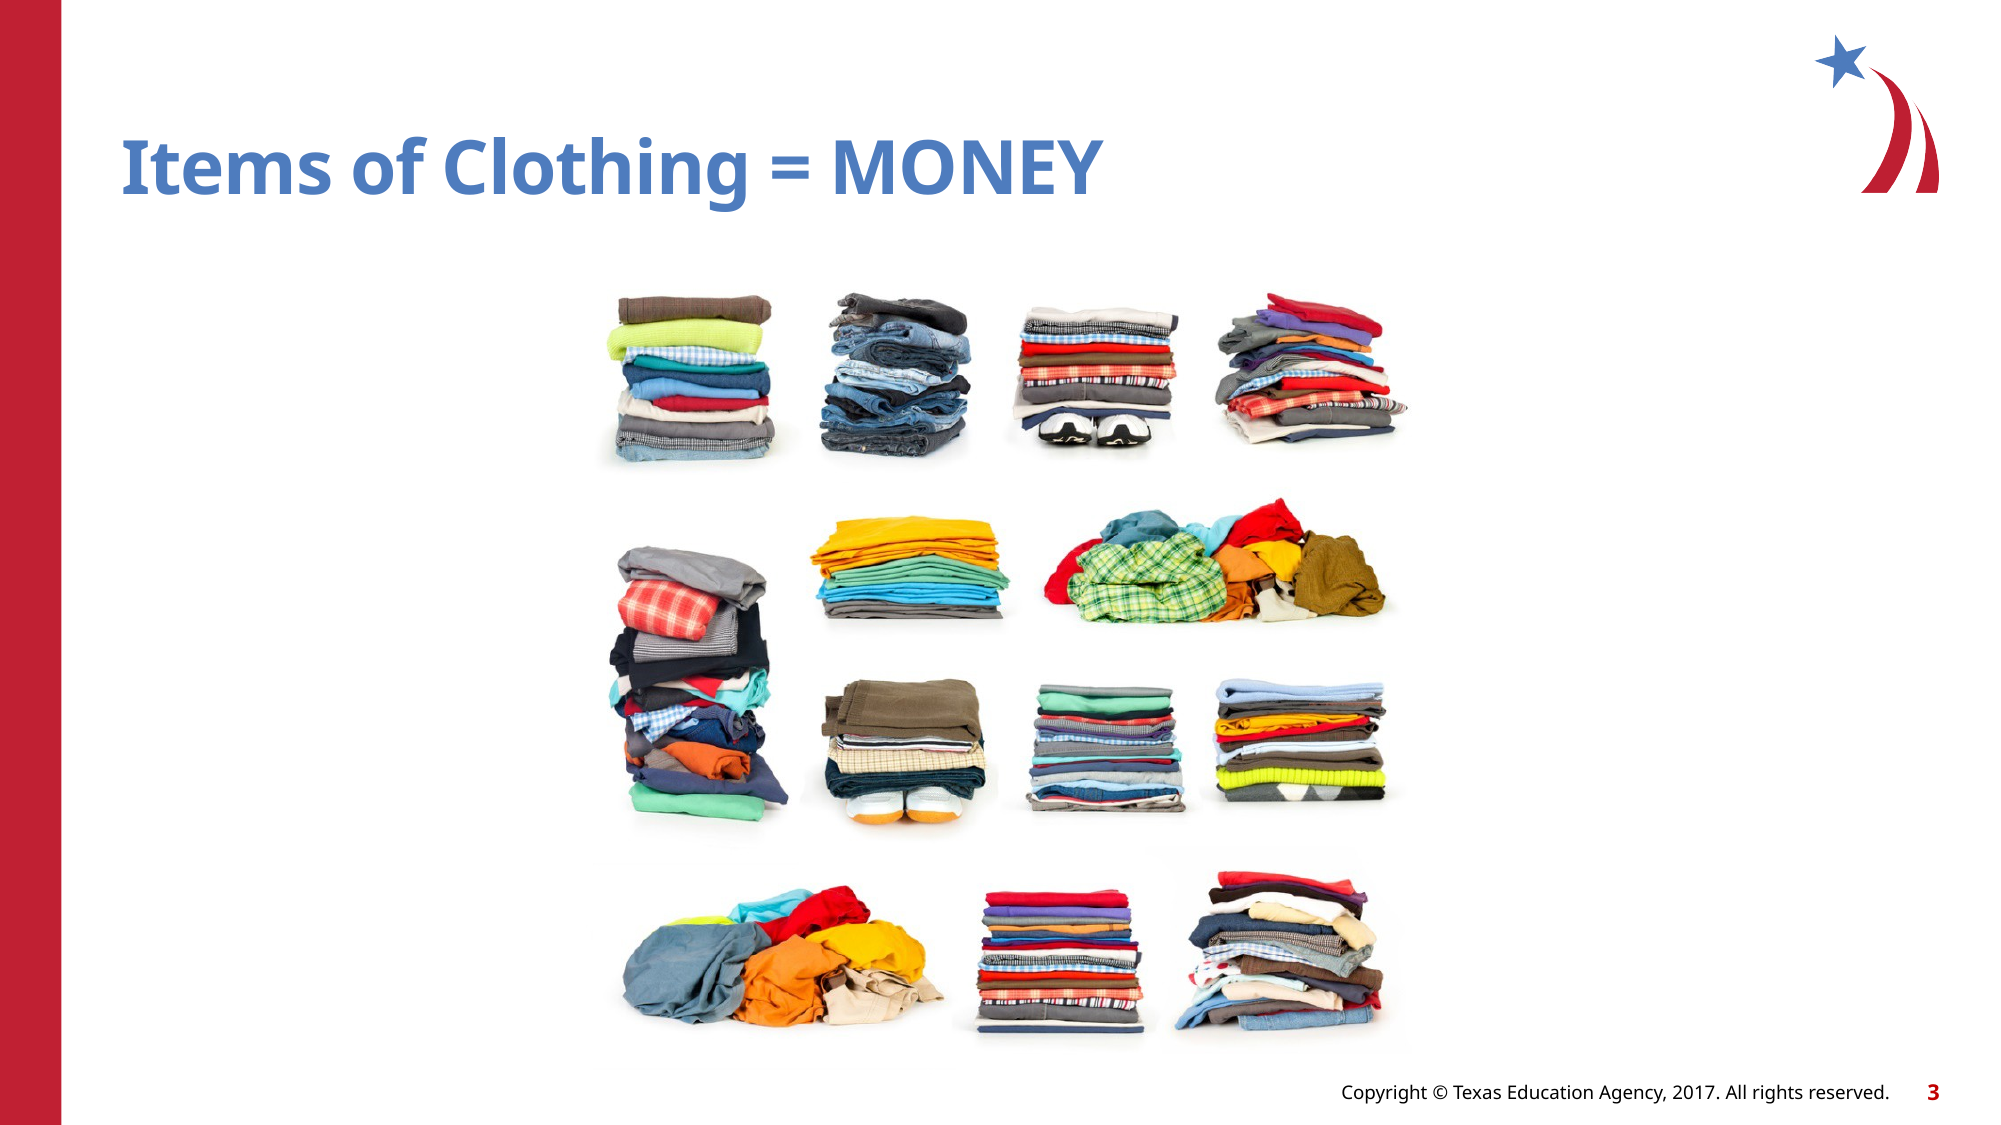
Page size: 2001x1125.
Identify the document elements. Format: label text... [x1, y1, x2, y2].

text_box [578, 246, 1422, 1084]
title Items of Clothing = MONEY [121, 66, 1772, 211]
picture [1814, 34, 1939, 193]
